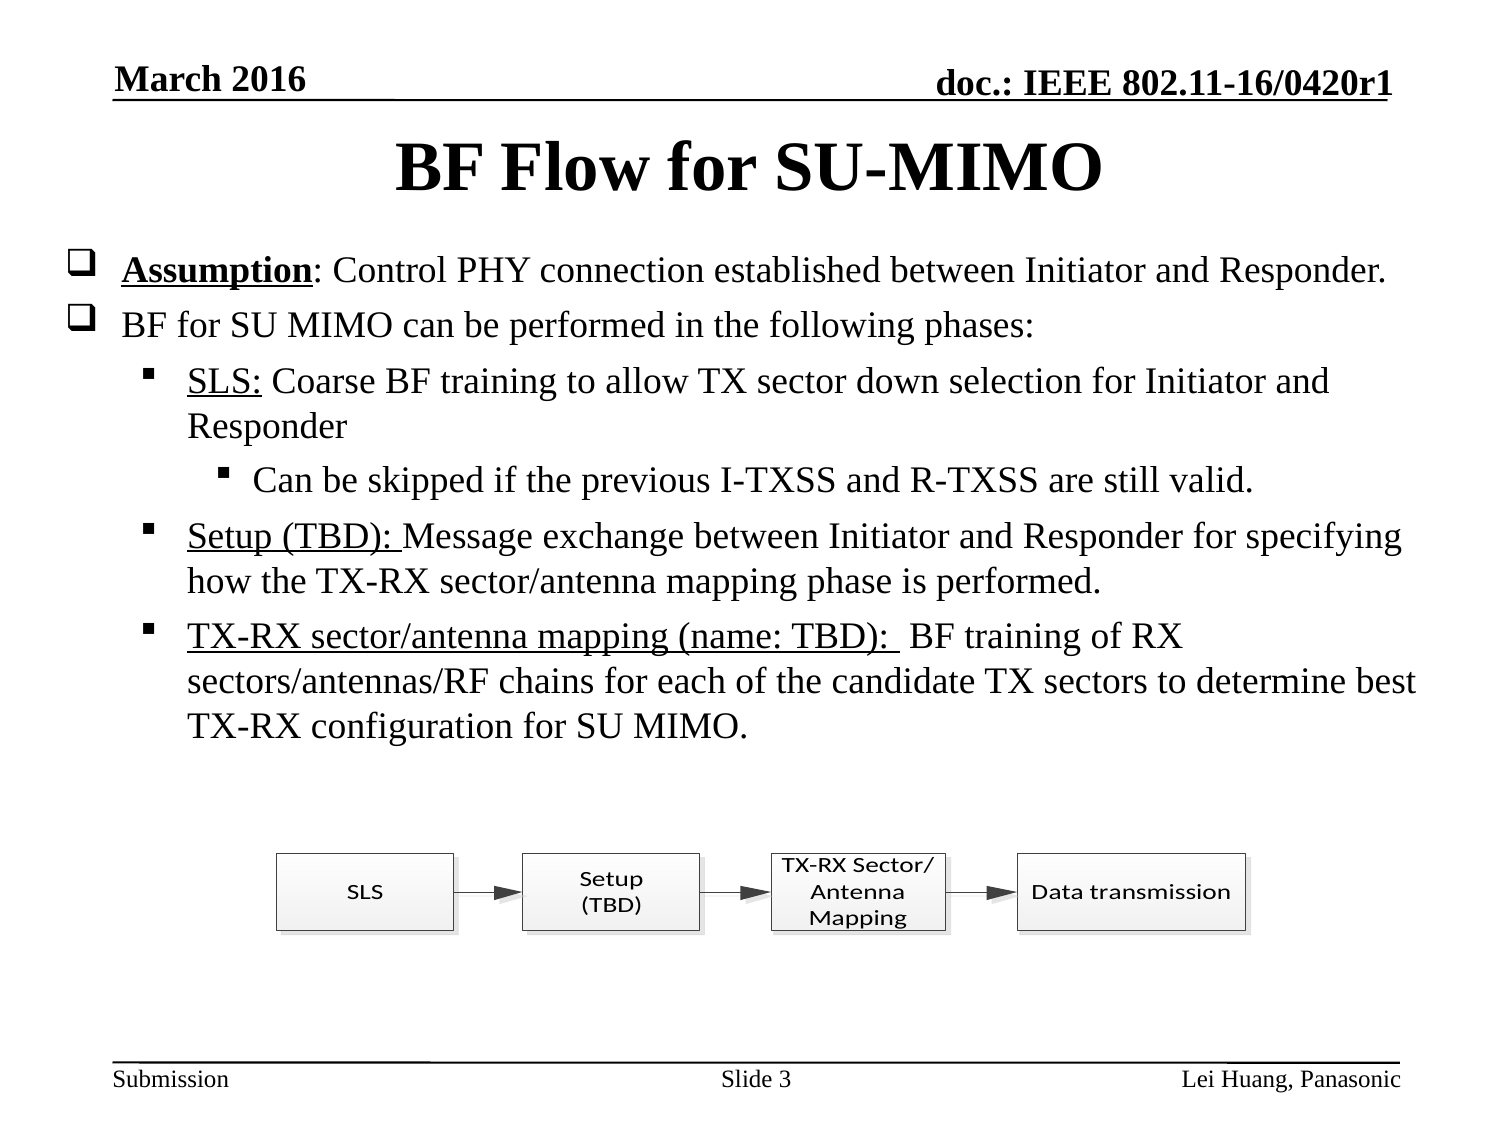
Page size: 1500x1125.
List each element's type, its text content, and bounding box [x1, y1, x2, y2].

list Assumption: Control PHY connection established between Initiator and Responder. BF for SU MIMO can be performed in the following phases: SLS: Coarse BF training to allow TX sector down selection for Initiator and Responder Can be skipped if the previous I-TXSS and R-TXSS are still valid. Setup (TBD): Message exchange between Initiator and Responder for specifying how the TX-RX sector/antenna mapping phase is performed. TX-RX sector/antenna mapping (name: TBD): BF training of RX sectors/antennas/RF chains for each of the candidate TX sectors to determine best TX-RX configuration for SU MIMO. [49, 237, 1438, 776]
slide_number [114, 54, 423, 100]
slide_number 3 [712, 1061, 800, 1123]
footer Lei Huang, Panasonic [902, 1061, 1402, 1093]
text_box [224, 812, 1290, 958]
title BF Flow for SU-MIMO [0, 112, 1500, 213]
